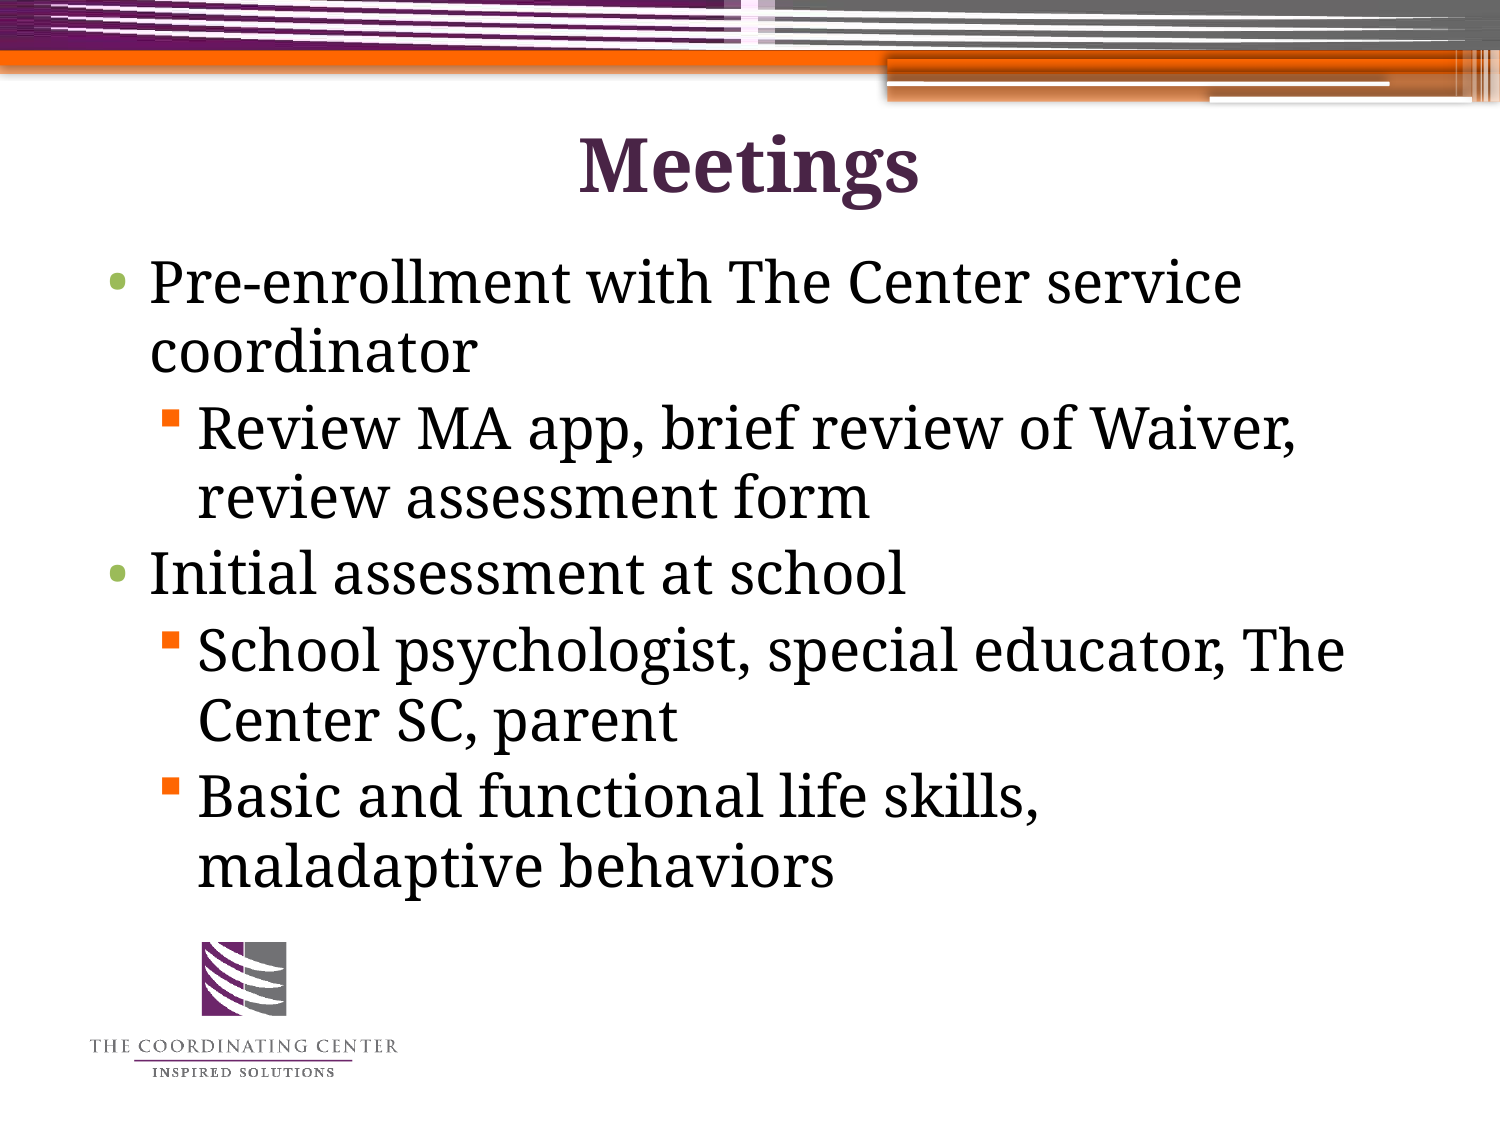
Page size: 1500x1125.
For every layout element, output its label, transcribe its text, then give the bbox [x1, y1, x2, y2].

picture [0, 0, 1500, 50]
title Meetings [75, 75, 1425, 250]
picture [87, 933, 400, 1085]
text_box [118, 262, 1394, 800]
list Pre-enrollment with The Center service coordinator Review MA app, brief review of Waiver, review assessment form Initial assessment at school School psychologist, special educator, The Center SC, parent Basic and functional life skills, maladaptive behaviors [75, 237, 1369, 933]
